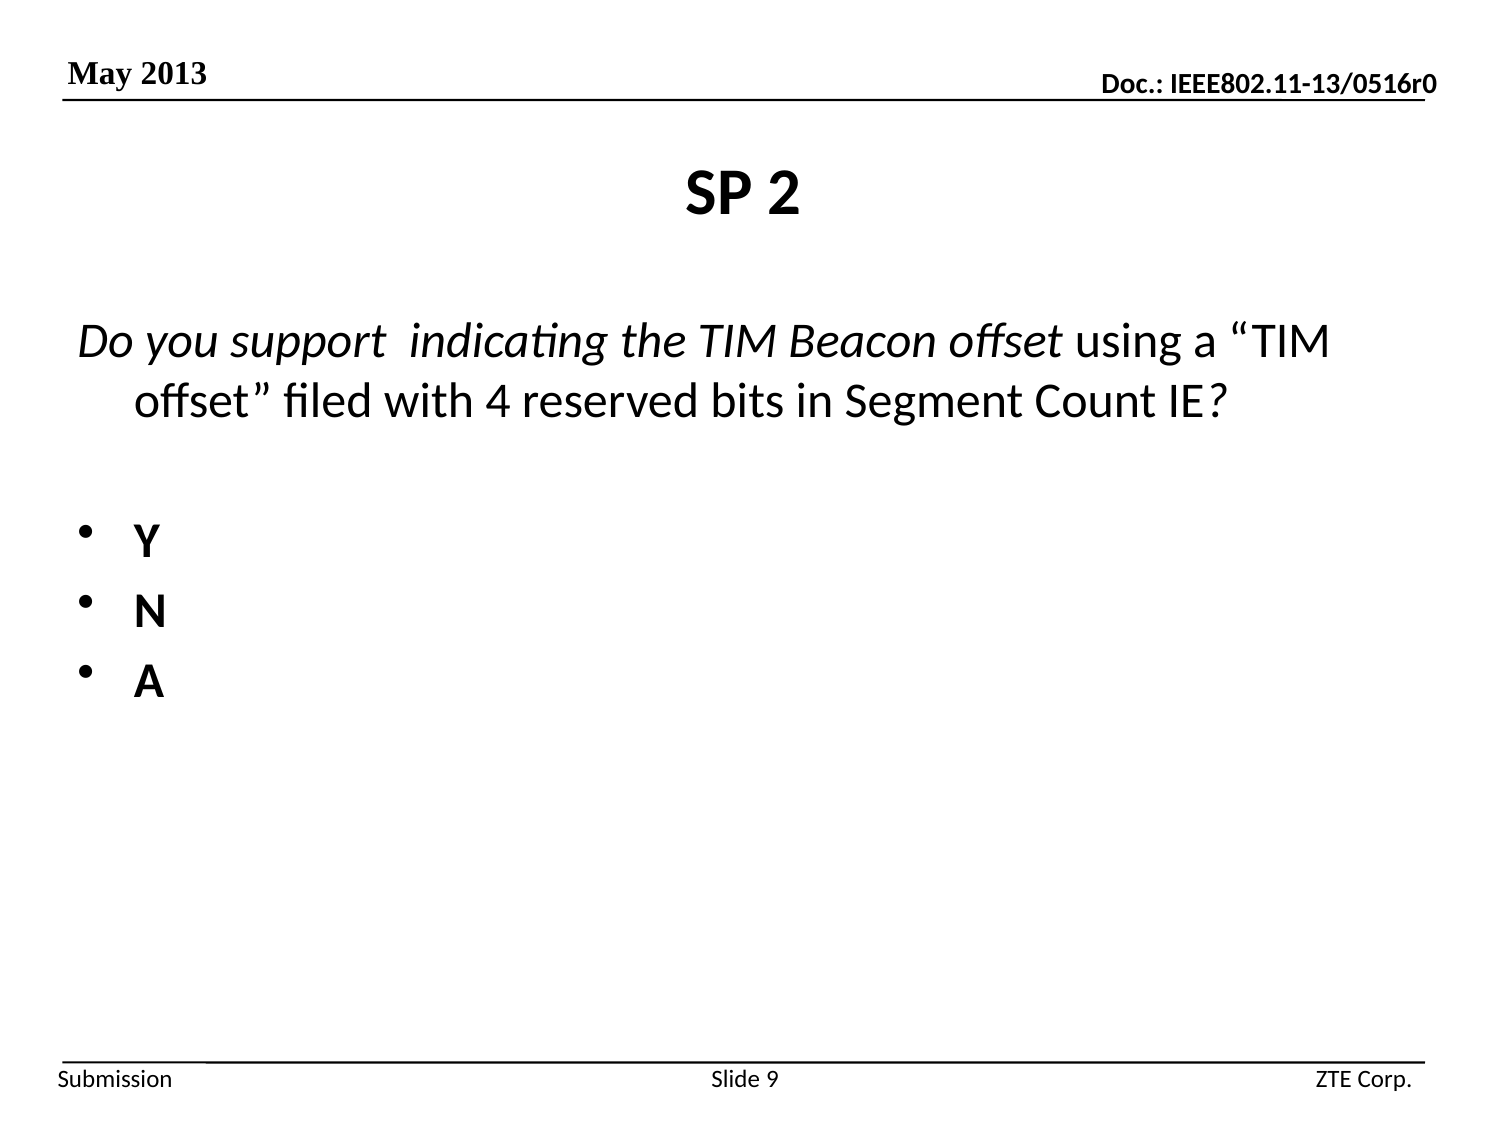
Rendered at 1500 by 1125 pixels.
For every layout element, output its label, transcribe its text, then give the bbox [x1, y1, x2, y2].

title SP 2 [62, 112, 1426, 263]
footer ZTE Corp. [1287, 1062, 1413, 1125]
slide_number Slide 9 [702, 1061, 788, 1093]
list Do you support indicating the TIM Beacon offset using a “TIM offset” filed with 4 reserved bits in Segment Count IE? Y N A [62, 299, 1426, 1001]
